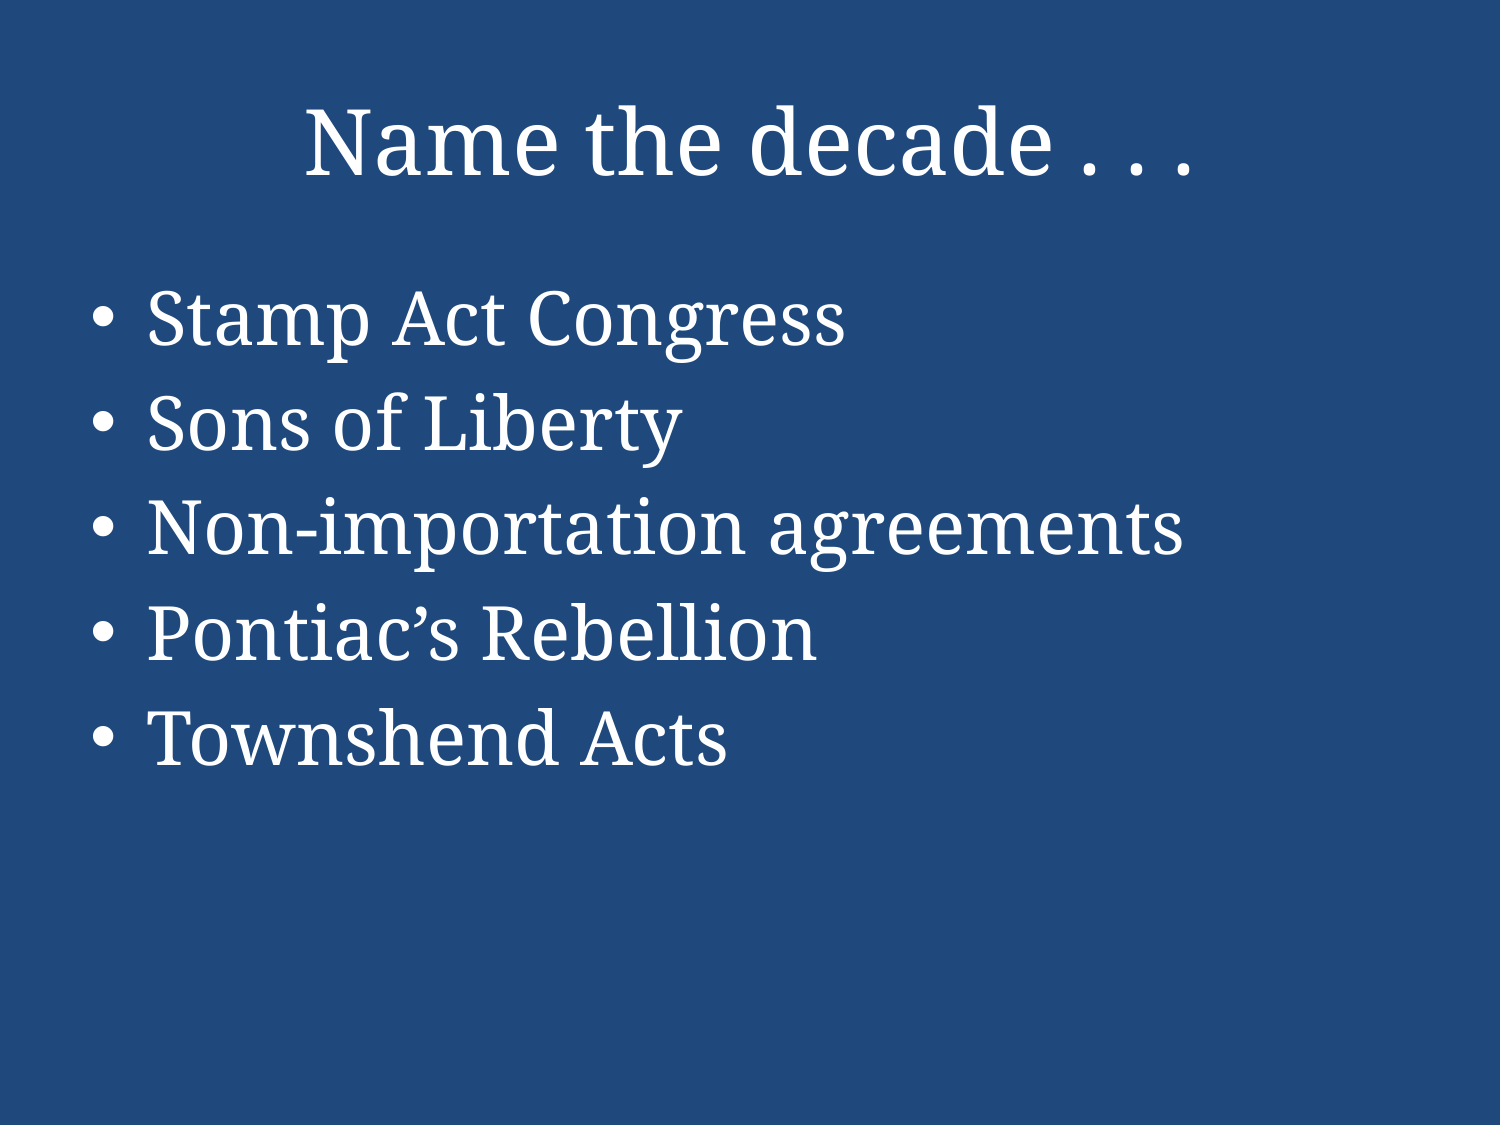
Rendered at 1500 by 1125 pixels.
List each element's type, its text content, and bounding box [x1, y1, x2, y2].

title Name the decade . . . [75, 45, 1425, 233]
list Stamp Act Congress Sons of Liberty Non-importation agreements Pontiac’s Rebellion Townshend Acts [75, 262, 1425, 1005]
